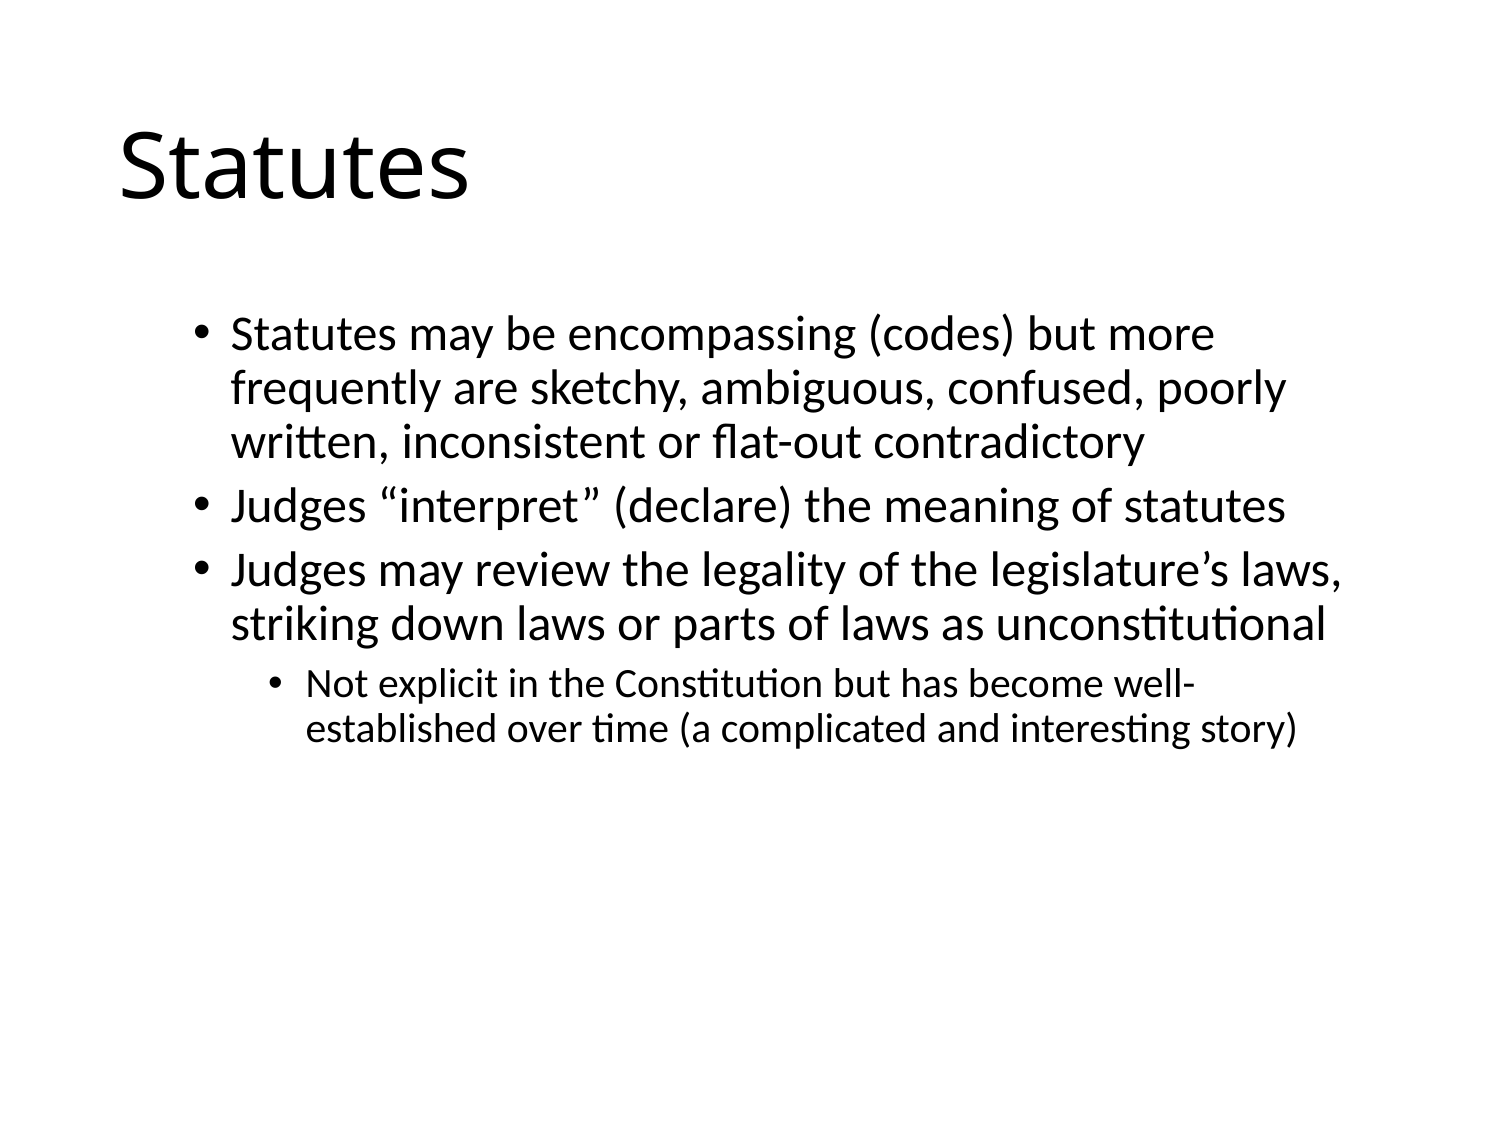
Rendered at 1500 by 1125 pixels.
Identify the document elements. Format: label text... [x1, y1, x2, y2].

title Statutes [103, 59, 1397, 278]
list Statutes may be encompassing (codes) but more frequently are sketchy, ambiguous, confused, poorly written, inconsistent or flat-out contradictory Judges “interpret” (declare) the meaning of statutes Judges may review the legality of the legislature’s laws, striking down laws or parts of laws as unconstitutional Not explicit in the Constitution but has become well-established over time (a complicated and interesting story) [103, 299, 1397, 1014]
